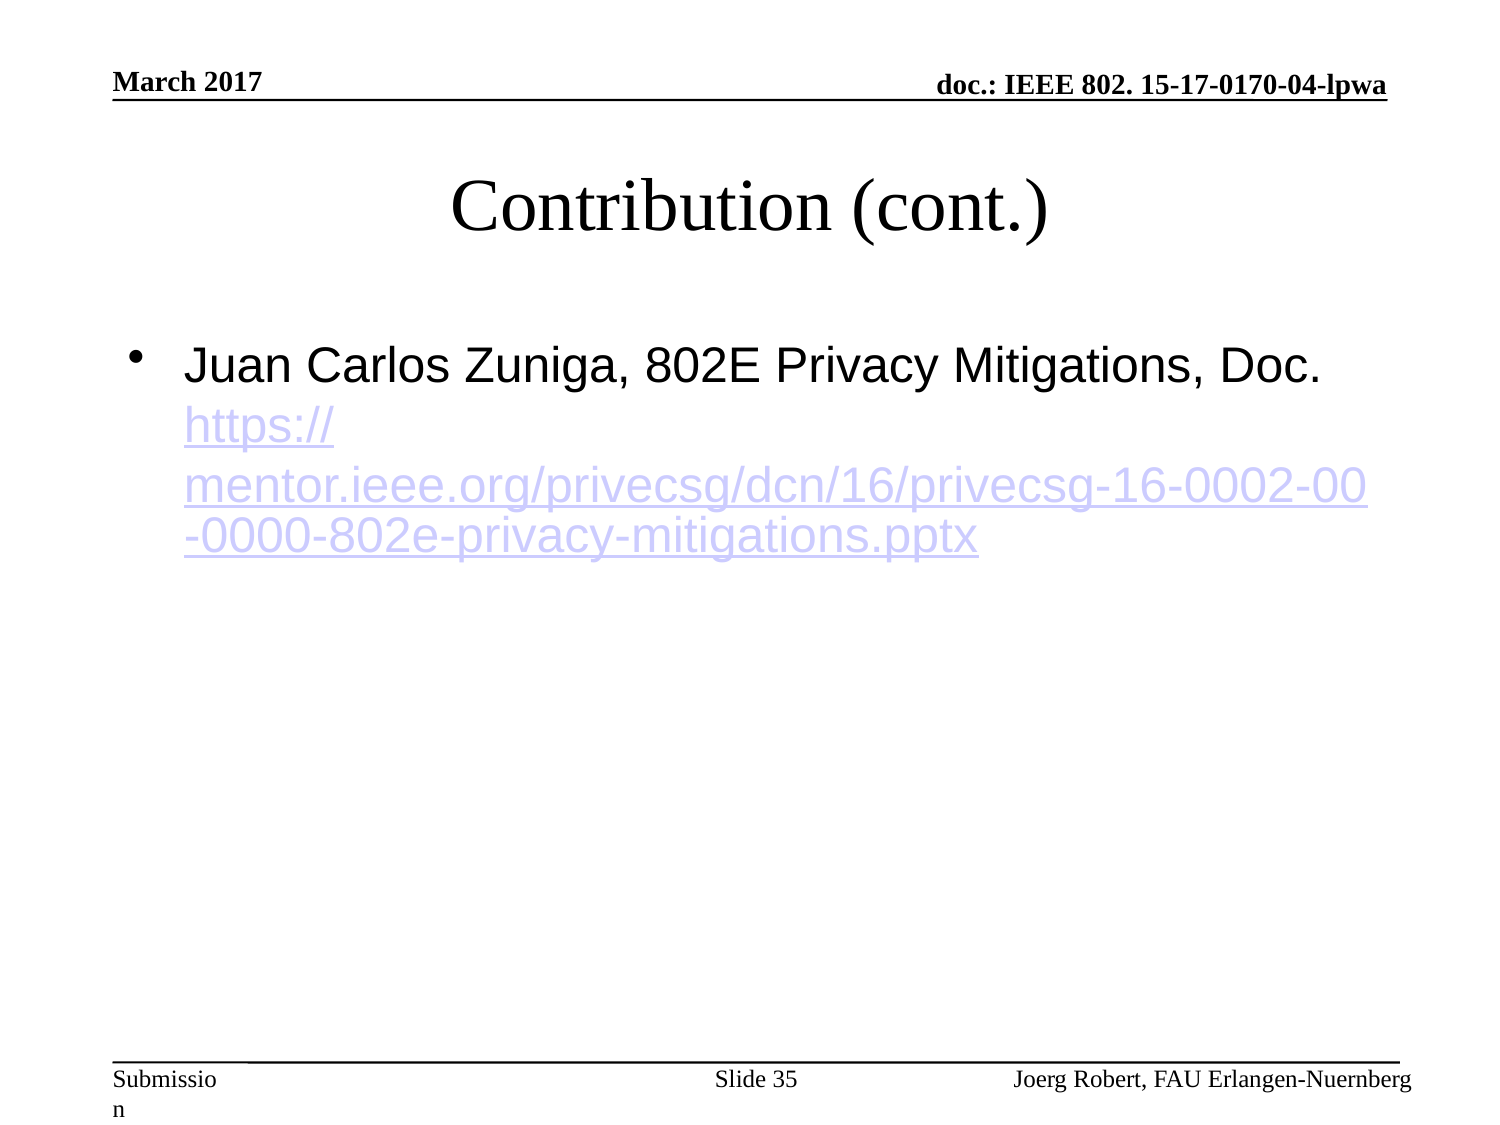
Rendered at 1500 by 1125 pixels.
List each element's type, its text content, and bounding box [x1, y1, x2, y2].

slide_number Slide 35 [712, 1062, 800, 1093]
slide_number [112, 62, 375, 98]
list Juan Carlos Zuniga, 802E Privacy Mitigations, Doc. https://mentor.ieee.org/privecsg/dcn/16/privecsg-16-0002-00-0000-802e-privacy-mitigations.pptx [112, 324, 1388, 1000]
title Contribution (cont.) [112, 112, 1388, 288]
footer Joerg Robert, FAU Erlangen-Nuernberg [900, 1062, 1413, 1093]
